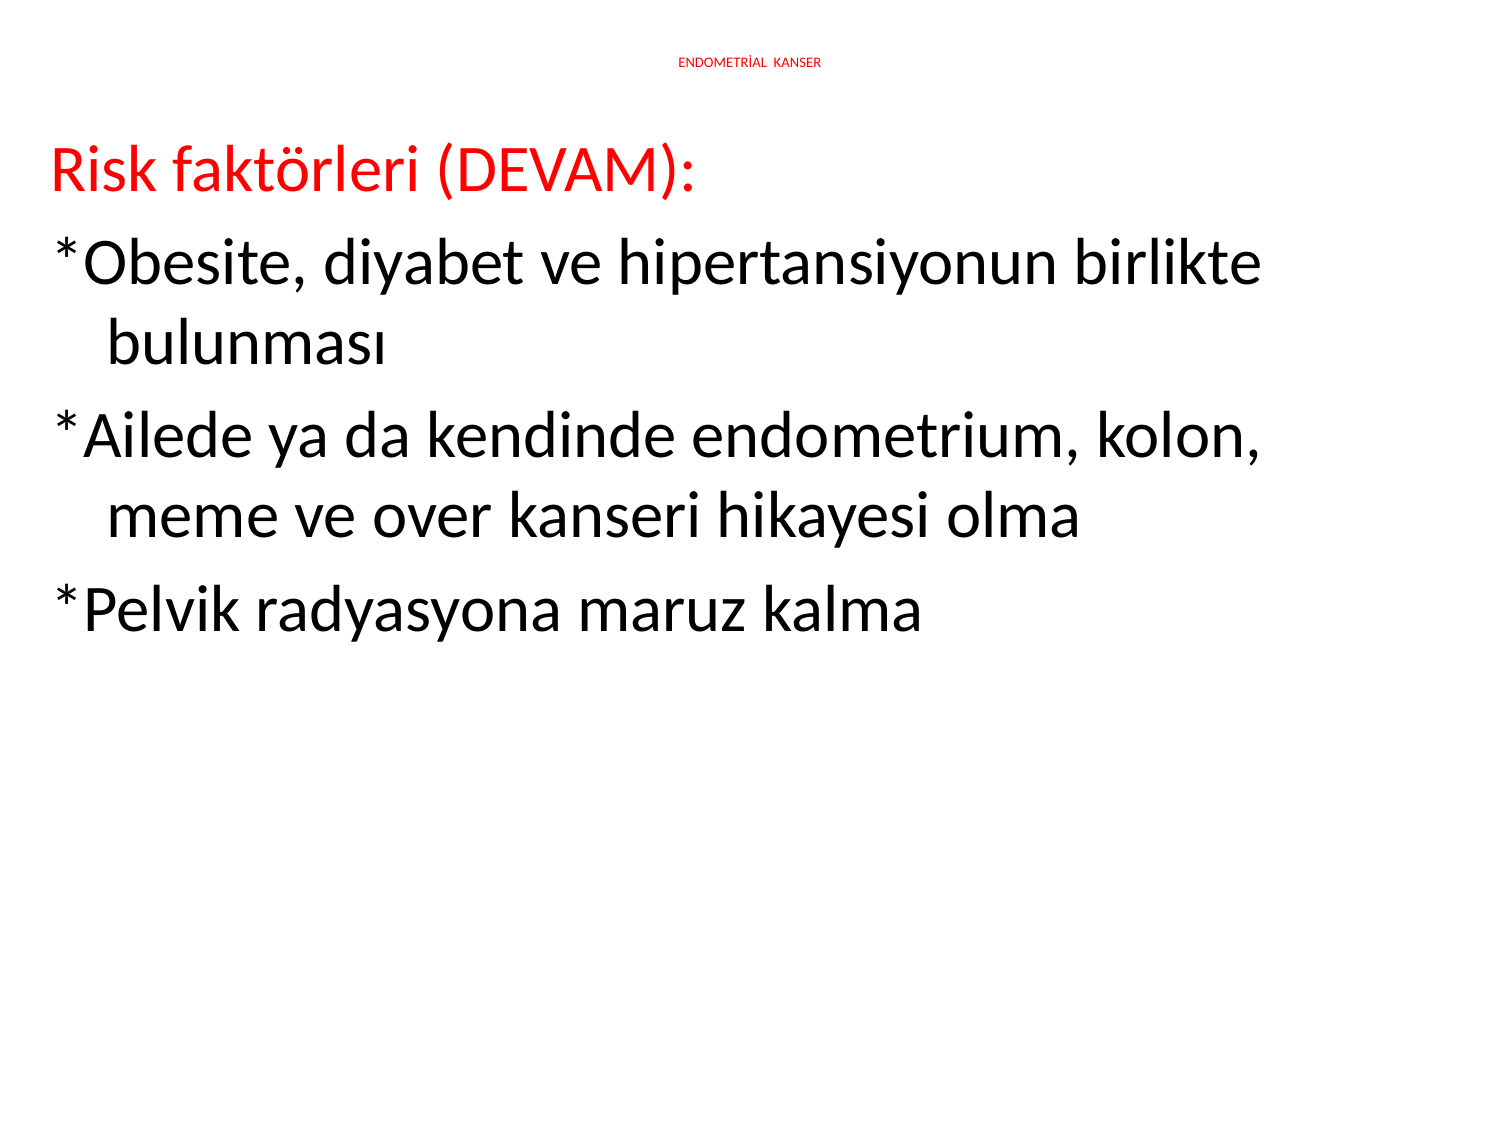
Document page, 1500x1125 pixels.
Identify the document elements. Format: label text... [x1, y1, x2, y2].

list Risk faktörleri (DEVAM): *Obesite, diyabet ve hipertansiyonun birlikte bulunması *Ailede ya da kendinde endometrium, kolon, meme ve over kanseri hikayesi olma *Pelvik radyasyona maruz kalma [35, 117, 1425, 1005]
title ENDOMETRİAL KANSER [75, 45, 1425, 79]
